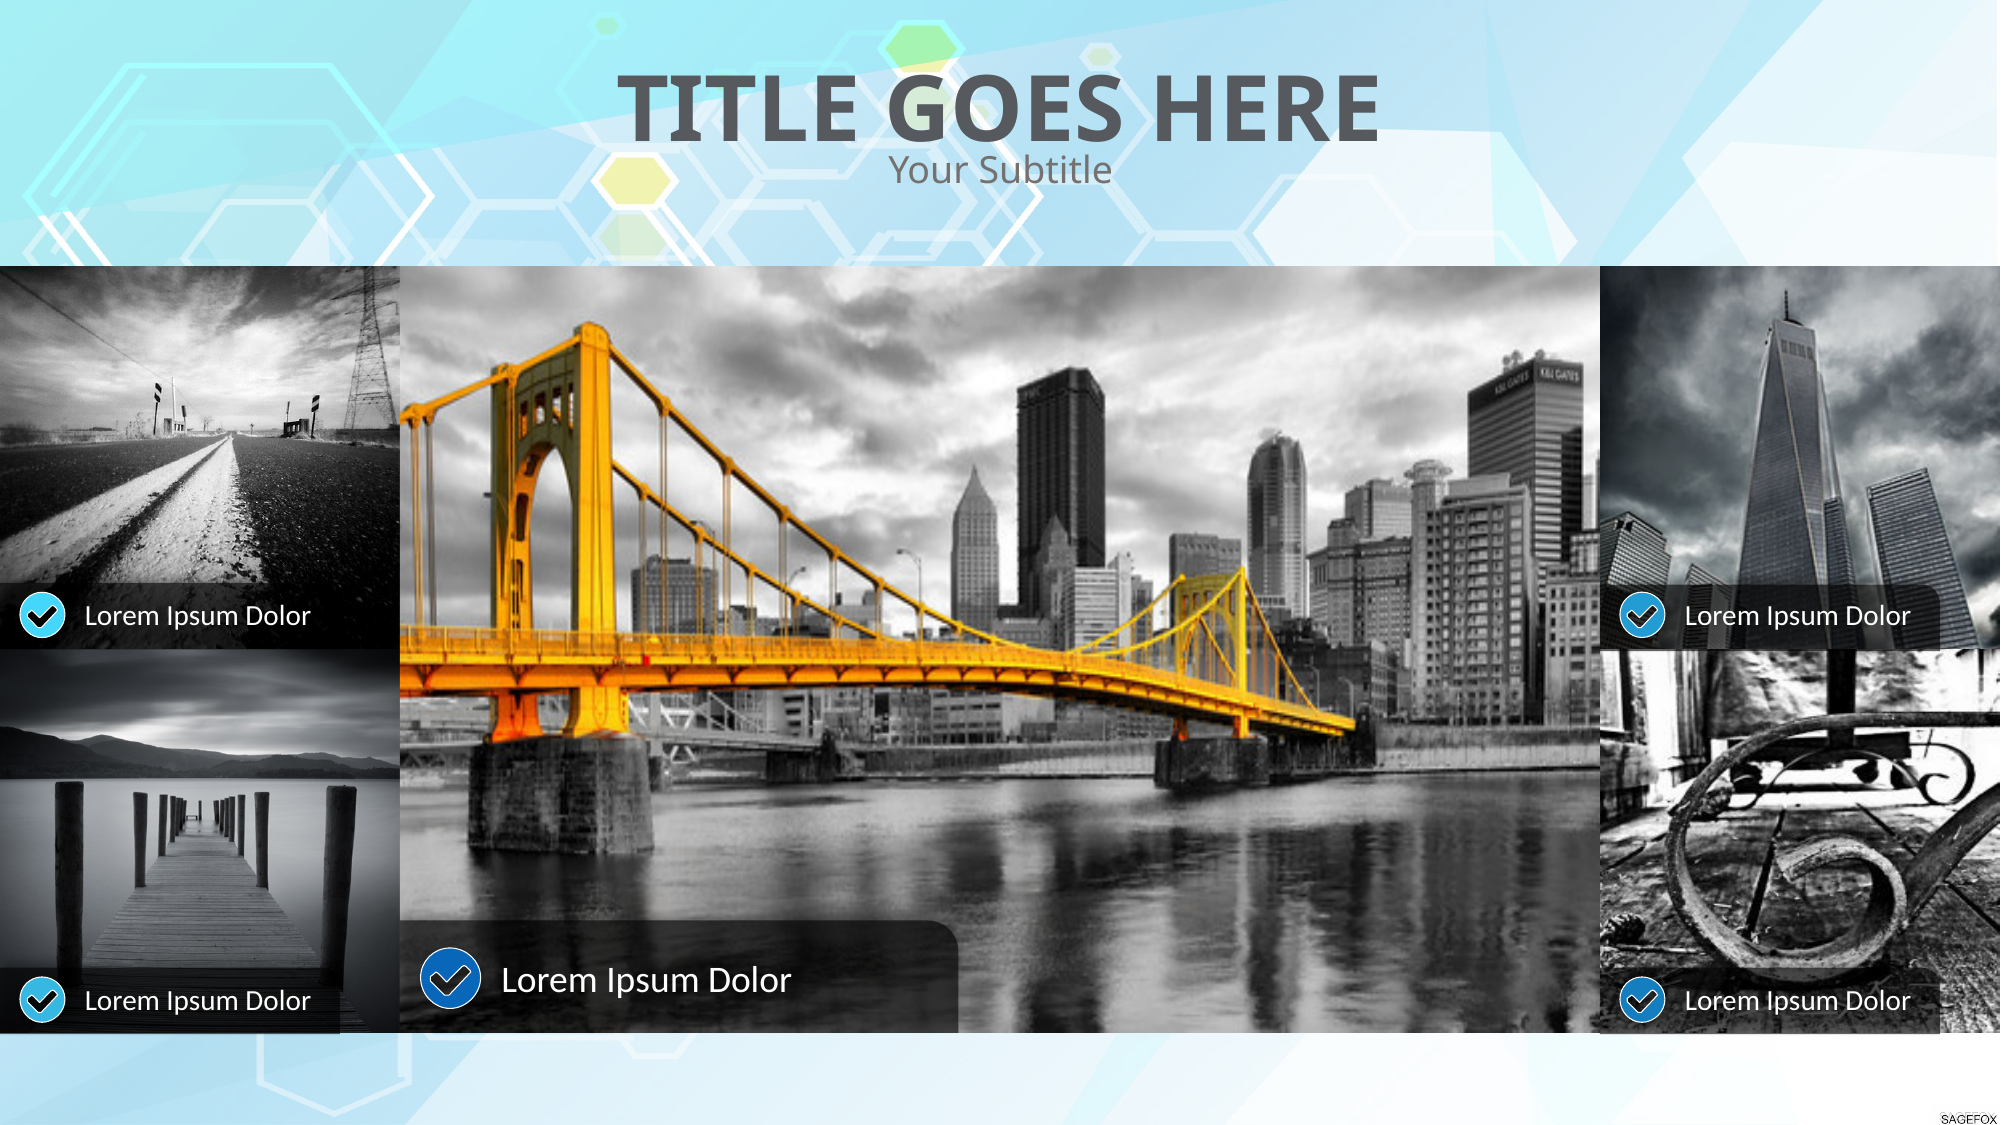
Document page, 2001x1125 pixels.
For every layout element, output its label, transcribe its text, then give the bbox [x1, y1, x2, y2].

text_box [1619, 976, 1665, 1023]
text_box [1601, 648, 2000, 1034]
text_box [0, 966, 341, 1036]
text_box [1598, 583, 1941, 653]
text_box [1619, 592, 1665, 638]
text_box [19, 976, 65, 1023]
text_box [0, 581, 341, 651]
text_box [1598, 966, 1941, 1036]
text_box [420, 947, 481, 1009]
text_box [0, 648, 399, 1034]
text_box Lorem Ipsum Dolor [84, 981, 340, 1017]
picture [1938, 1114, 1999, 1125]
text_box [399, 265, 1601, 1034]
text_box [1601, 265, 2000, 648]
text_box Lorem Ipsum Dolor [1684, 596, 1940, 632]
text_box Lorem Ipsum Dolor [84, 596, 340, 632]
text_box Lorem Ipsum Dolor [501, 955, 864, 1001]
text_box [0, 265, 399, 648]
text_box [19, 592, 65, 638]
text_box [398, 919, 960, 1034]
text_box Lorem Ipsum Dolor [1684, 981, 1940, 1017]
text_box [548, 42, 1452, 199]
